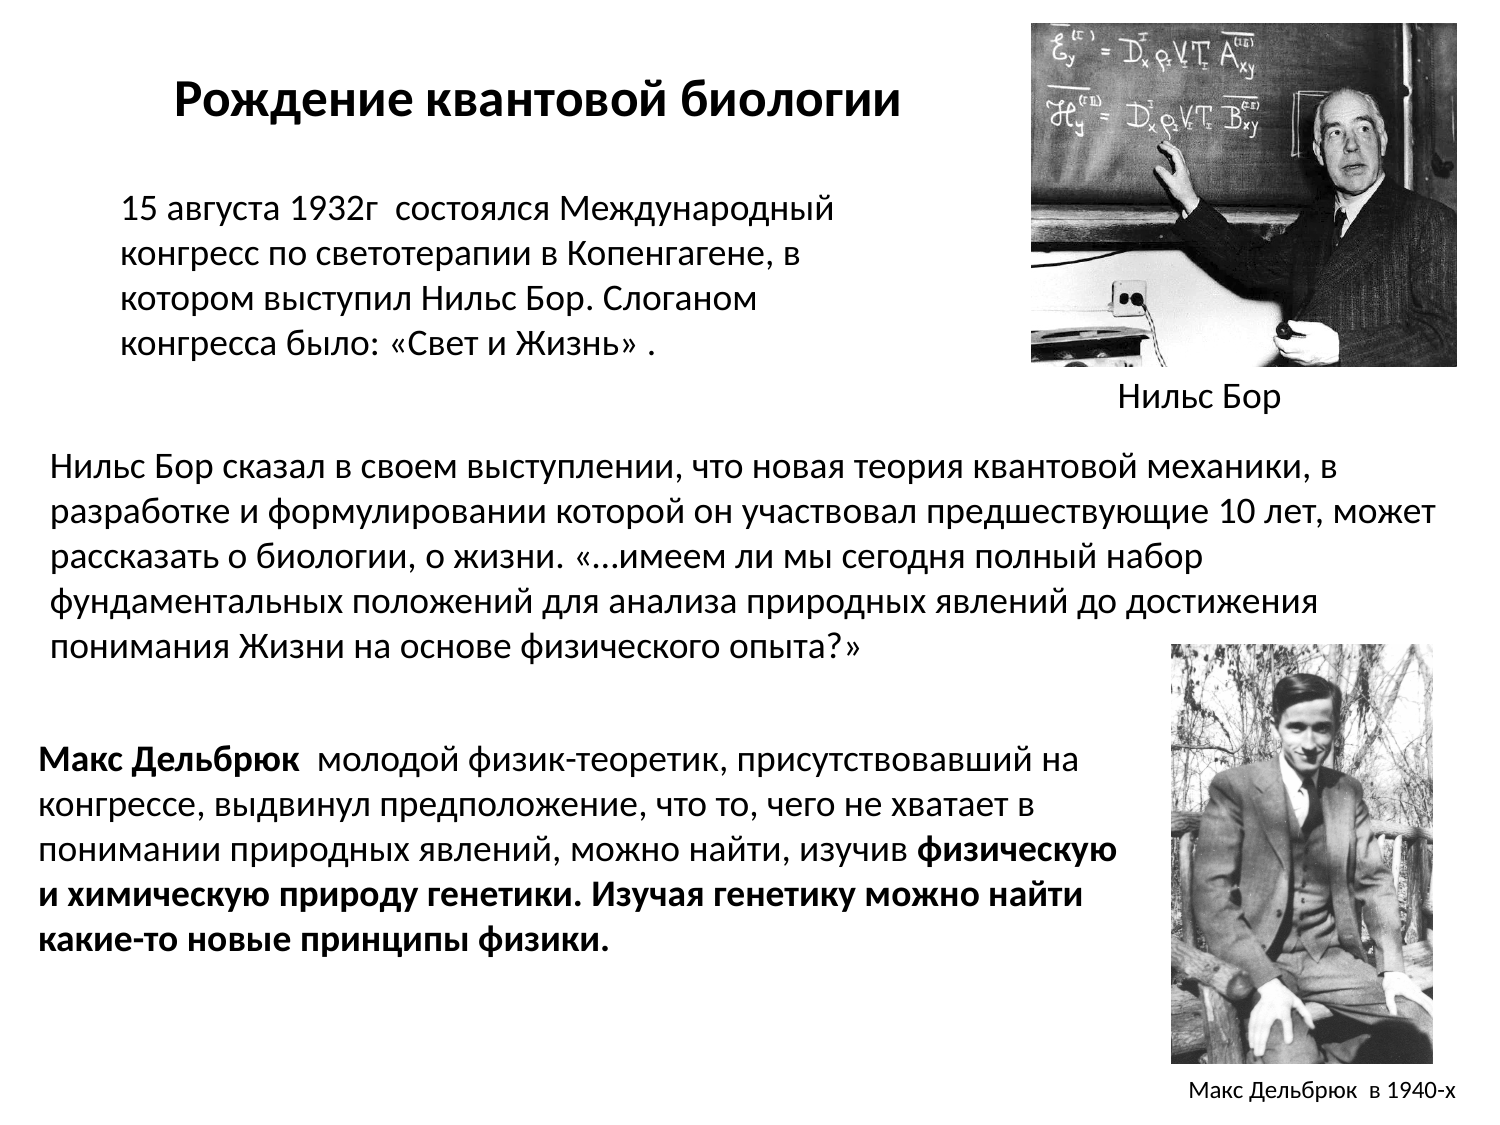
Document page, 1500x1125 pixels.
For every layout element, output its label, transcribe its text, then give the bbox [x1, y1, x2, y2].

text_box Макс Дельбрюк молодой физик-теоретик, присутствовавший на конгрессе, выдвинул предположение, что то, чего не хватает в понимании природных явлений, можно найти, изучив физическую и химическую природу генетики. Изучая генетику можно найти какие-то новые принципы физики. [23, 726, 1137, 967]
text_box 15 августа 1932г состоялся Международный конгресс по светотерапии в Копенгагене, в котором выступил Нильс Бор. Слоганом конгресса было: «Свет и Жизнь» . [105, 175, 903, 371]
picture [1171, 644, 1433, 1064]
text_box Нильс Бор [1102, 376, 1306, 423]
title Рождение квантовой биологии [70, 35, 1008, 155]
text_box Макс Дельбрюк в 1940-х [1173, 1066, 1472, 1112]
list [1031, 23, 1457, 367]
text_box Нильс Бор сказал в своем выступлении, что новая теория квантовой механики, в разработке и формулировании которой он участвовал предшествующие 10 лет, может рассказать о биологии, о жизни. «…имеем ли мы сегодня полный набор фундаментальных положений для анализа природных явлений до достижения понимания Жизни на основе физического опыта?» [35, 433, 1465, 674]
